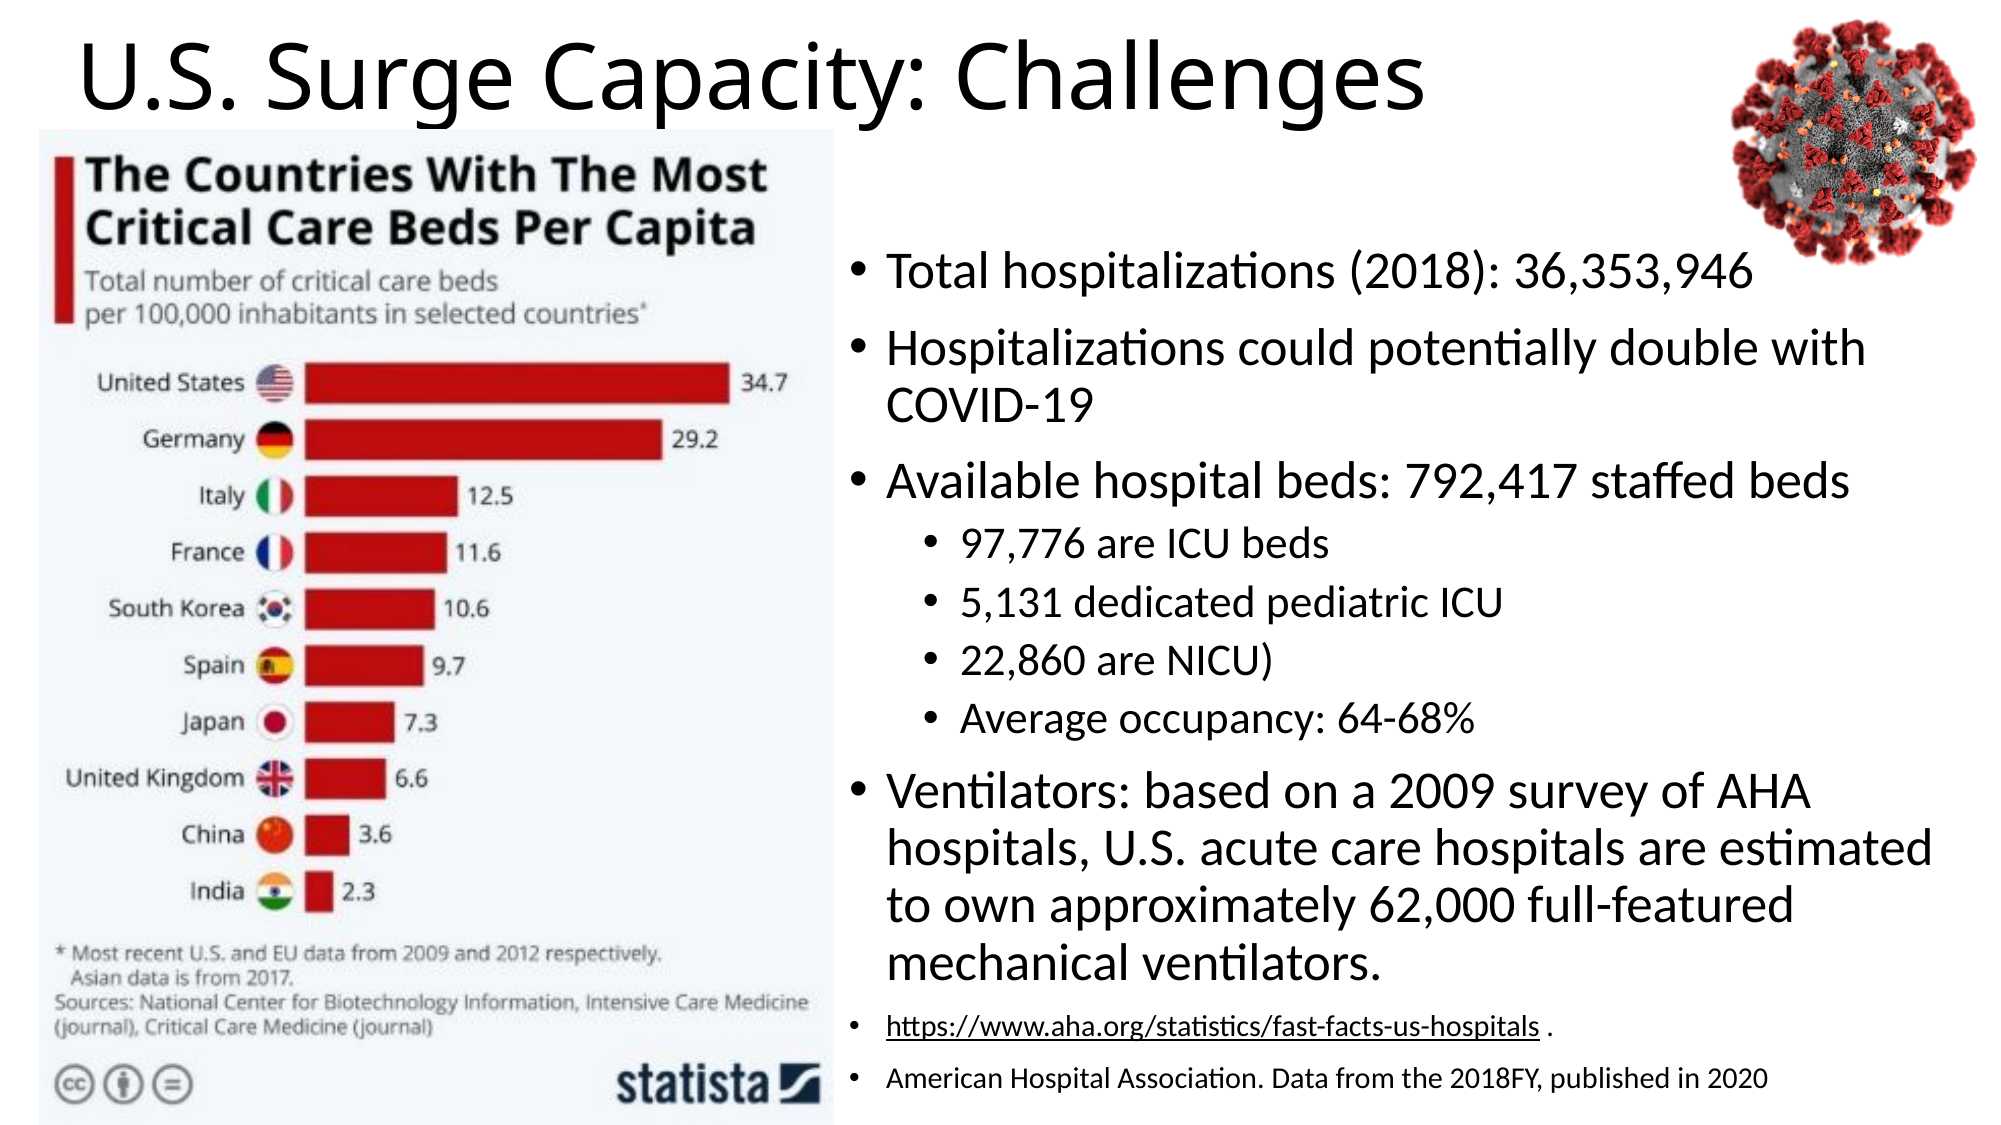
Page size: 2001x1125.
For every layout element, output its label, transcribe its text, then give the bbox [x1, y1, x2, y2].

list Total hospitalizations (2018): 36,353,946 Hospitalizations could potentially double with COVID-19 Available hospital beds: 792,417 staffed beds 97,776 are ICU beds 5,131 dedicated pediatric ICU 22,860 are NICU) Average occupancy: 64-68% Ventilators: based on a 2009 survey of AHA hospitals, U.S. acute care hospitals are estimated to own approximately 62,000 full-featured mechanical ventilators. https://www.aha.org/statistics/fast-facts-us-hospitals . American Hospital Association. Data from the 2018FY, published in 2020 [834, 235, 1976, 1105]
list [39, 129, 834, 1125]
picture [1729, 18, 1977, 266]
title U.S. Surge Capacity: Challenges [61, 18, 1729, 141]
